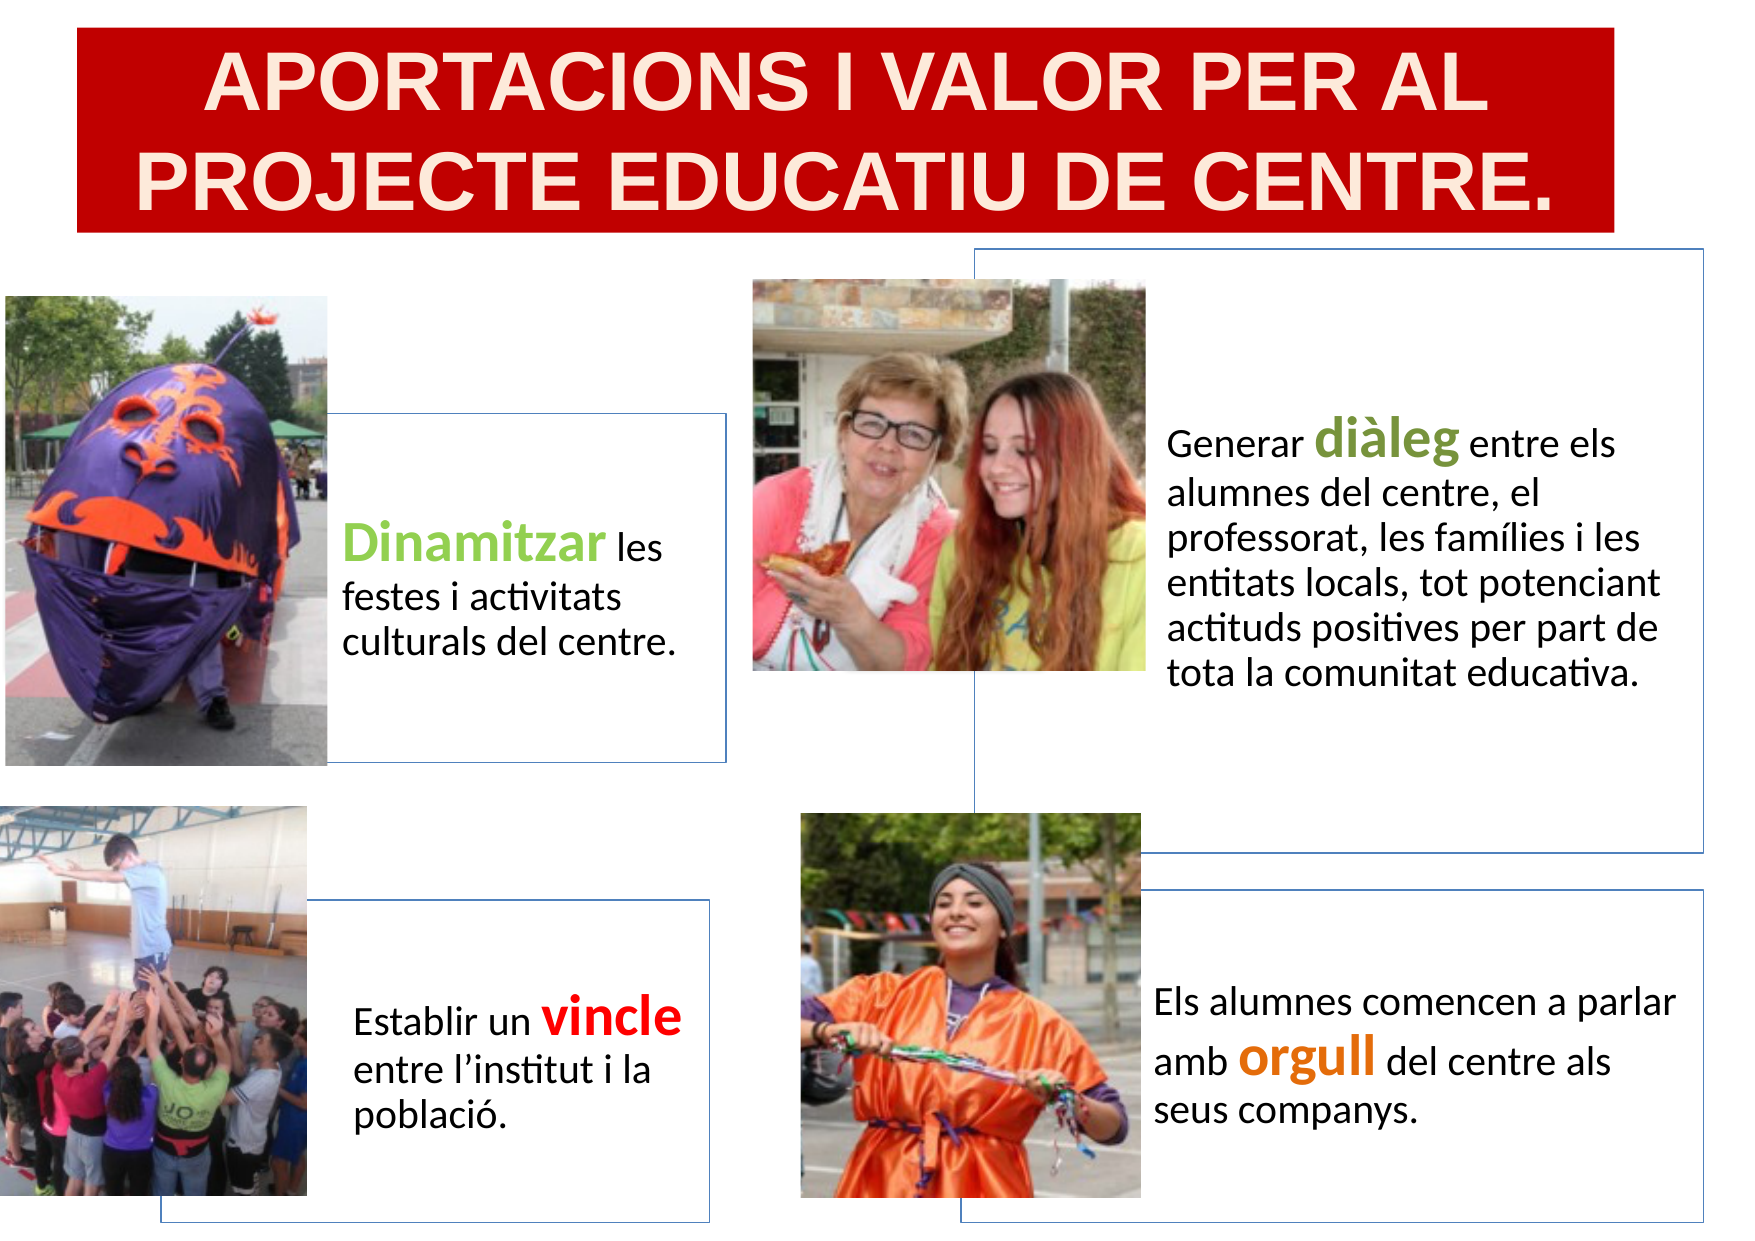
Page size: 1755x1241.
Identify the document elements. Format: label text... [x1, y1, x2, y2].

picture [752, 278, 1146, 671]
picture [5, 296, 328, 766]
picture [0, 806, 308, 1196]
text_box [8, 212, 1704, 1241]
title APORTACIONS I VALOR PER AL PROJECTE EDUCATIU DE CENTRE. [77, 27, 1615, 211]
picture [800, 812, 1141, 1198]
